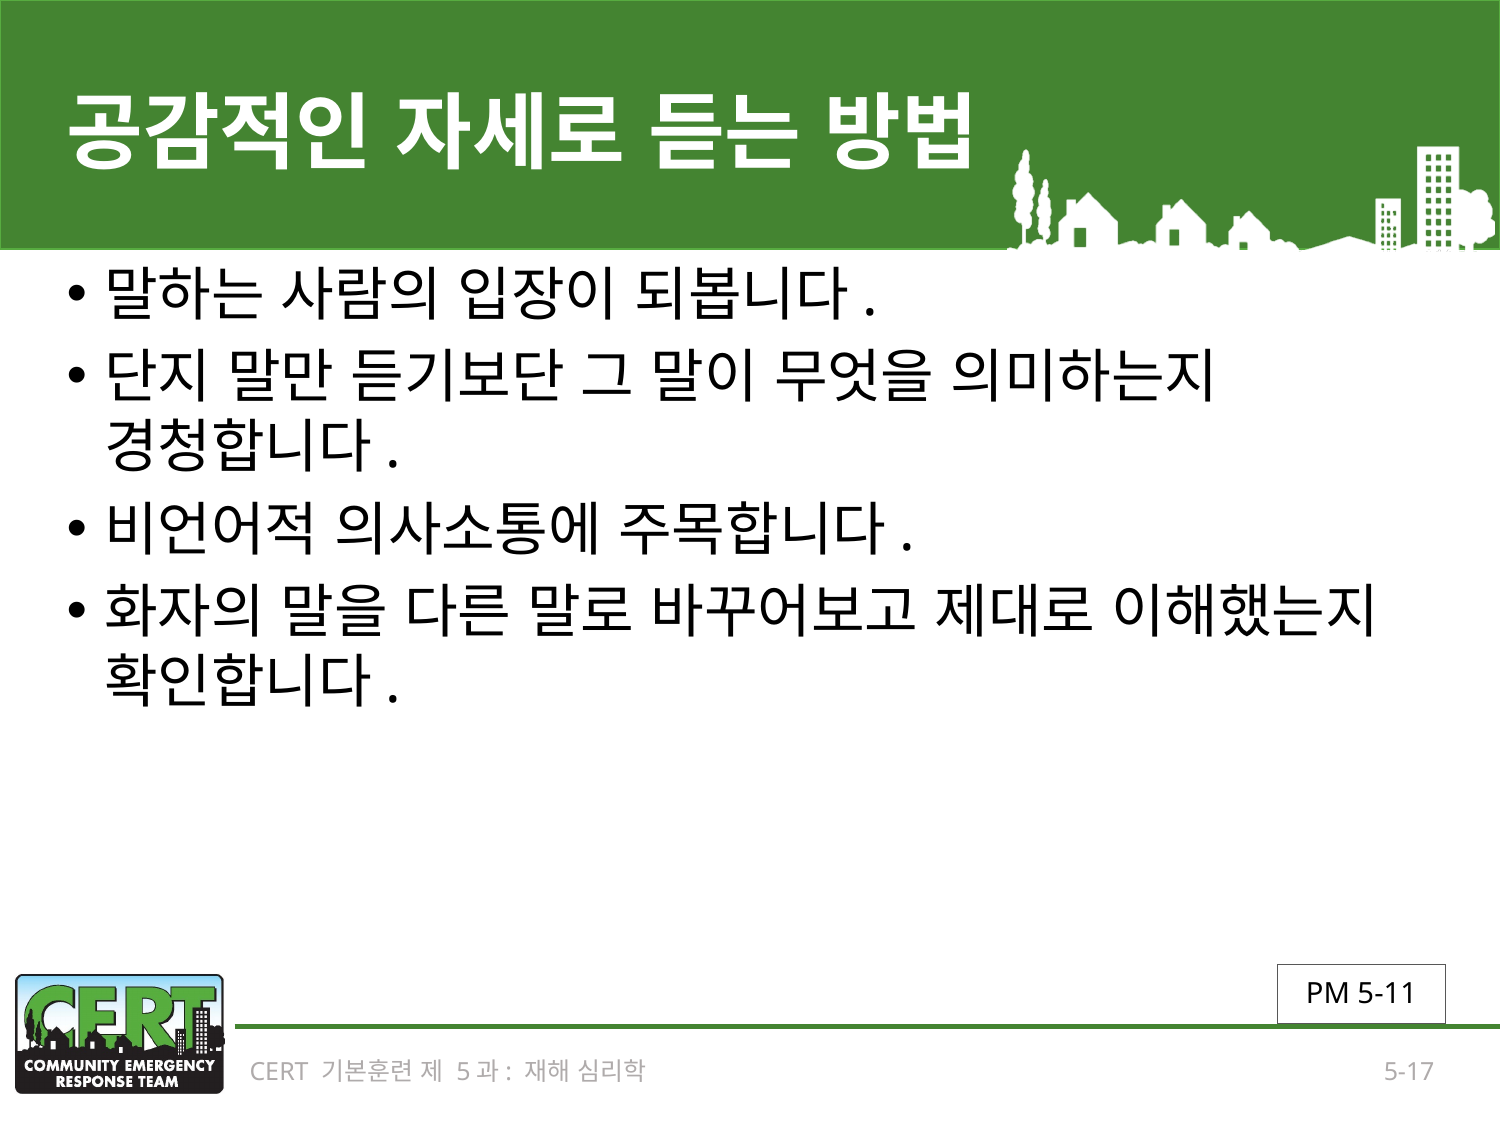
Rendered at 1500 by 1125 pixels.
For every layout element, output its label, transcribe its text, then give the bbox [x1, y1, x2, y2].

list CERT 기본훈련 제 5과: 재해 심리학 [234, 1047, 963, 1098]
picture [14, 973, 225, 1094]
picture [1004, 139, 1500, 252]
list 말하는 사람의 입장이 되봅니다. 단지 말만 듣기보단 그 말이 무엇을 의미하는지 경청합니다. 비언어적 의사소통에 주목합니다. 화자의 말을 다른 말로 바꾸어보고 제대로 이해했는지 확인합니다. [51, 249, 1449, 1034]
list PM 5-11 [1277, 964, 1446, 1024]
title 공감적인 자세로 듣는 방법 [51, 52, 1005, 220]
list 5-17 [1153, 1047, 1450, 1098]
